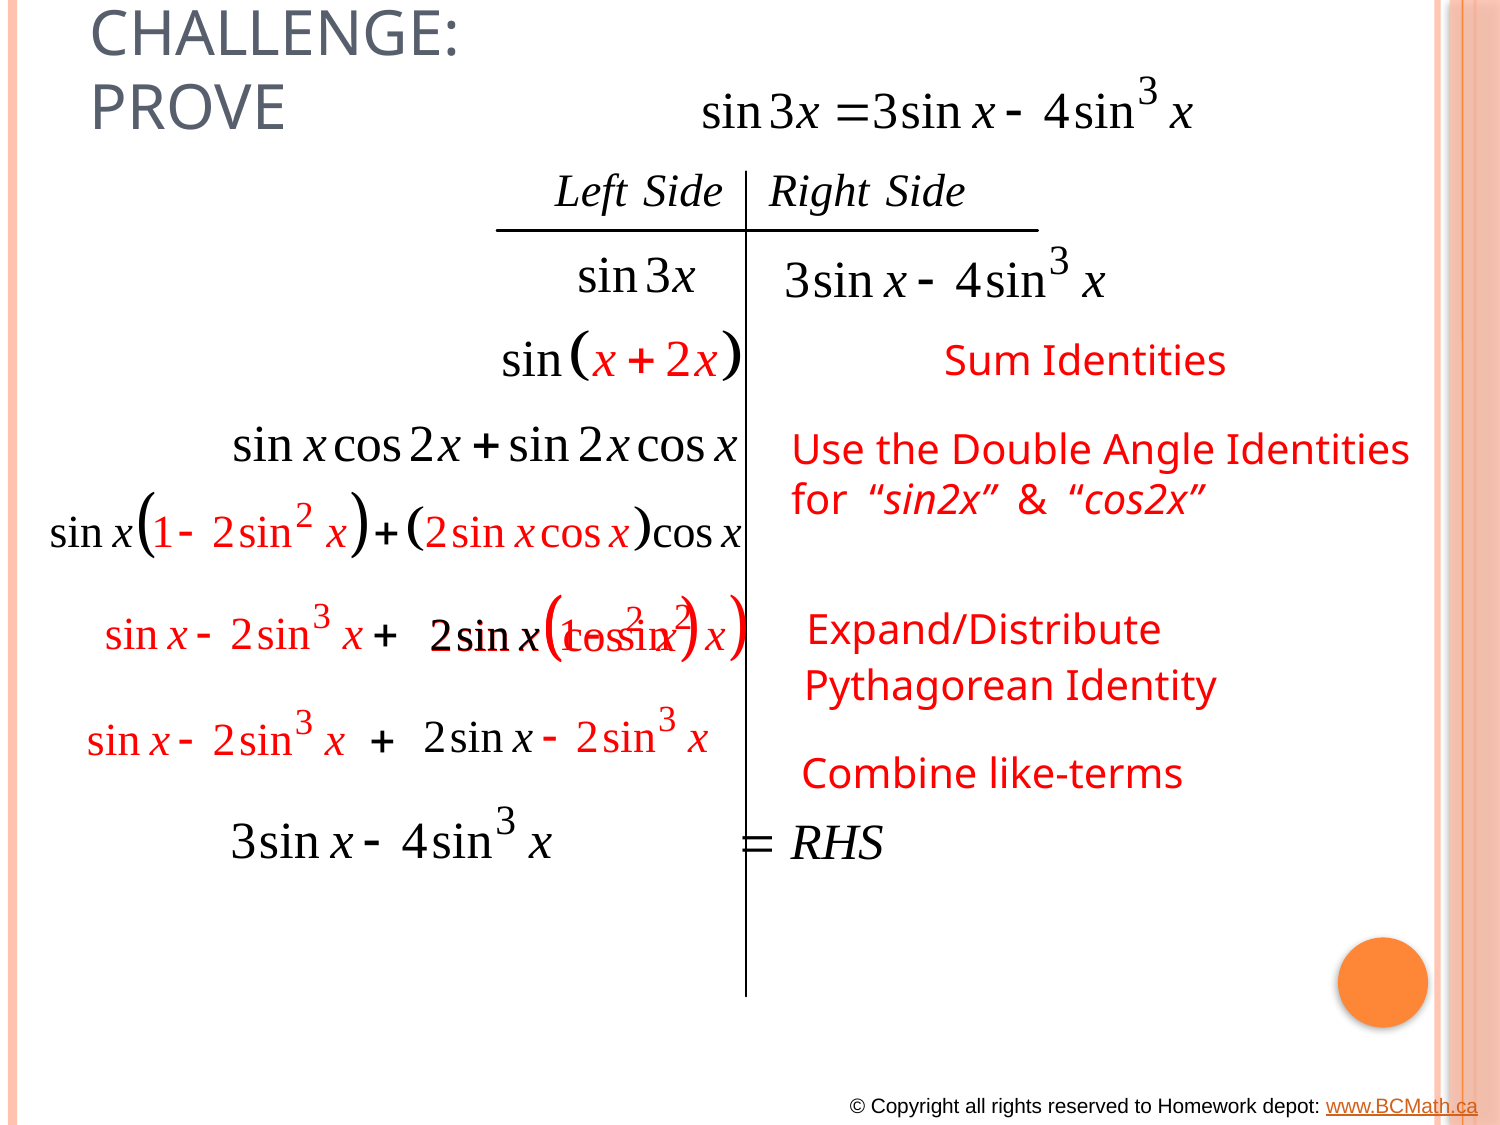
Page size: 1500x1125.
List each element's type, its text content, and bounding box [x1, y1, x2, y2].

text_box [695, 63, 1202, 141]
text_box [225, 412, 749, 474]
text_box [224, 793, 562, 872]
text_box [43, 486, 751, 587]
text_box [729, 815, 895, 872]
text_box Pythagorean Identity [1054, 651, 1232, 717]
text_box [495, 323, 745, 405]
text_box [777, 233, 1116, 311]
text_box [99, 592, 408, 661]
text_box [571, 244, 705, 306]
text_box Use the Double Angle Identities for “sin2x” & “cos2x” [1054, 415, 1426, 531]
text_box Expand/Distribute [1054, 595, 1177, 651]
title Challenge: Prove [75, 45, 679, 150]
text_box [422, 589, 752, 690]
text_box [416, 694, 718, 764]
text_box © Copyright all rights reserved to Homework depot: www.BCMath.ca [835, 1084, 1499, 1125]
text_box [81, 698, 404, 767]
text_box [488, 162, 1048, 1008]
text_box Sum Identities [1054, 326, 1242, 392]
text_box Combine like-terms [1054, 739, 1199, 805]
